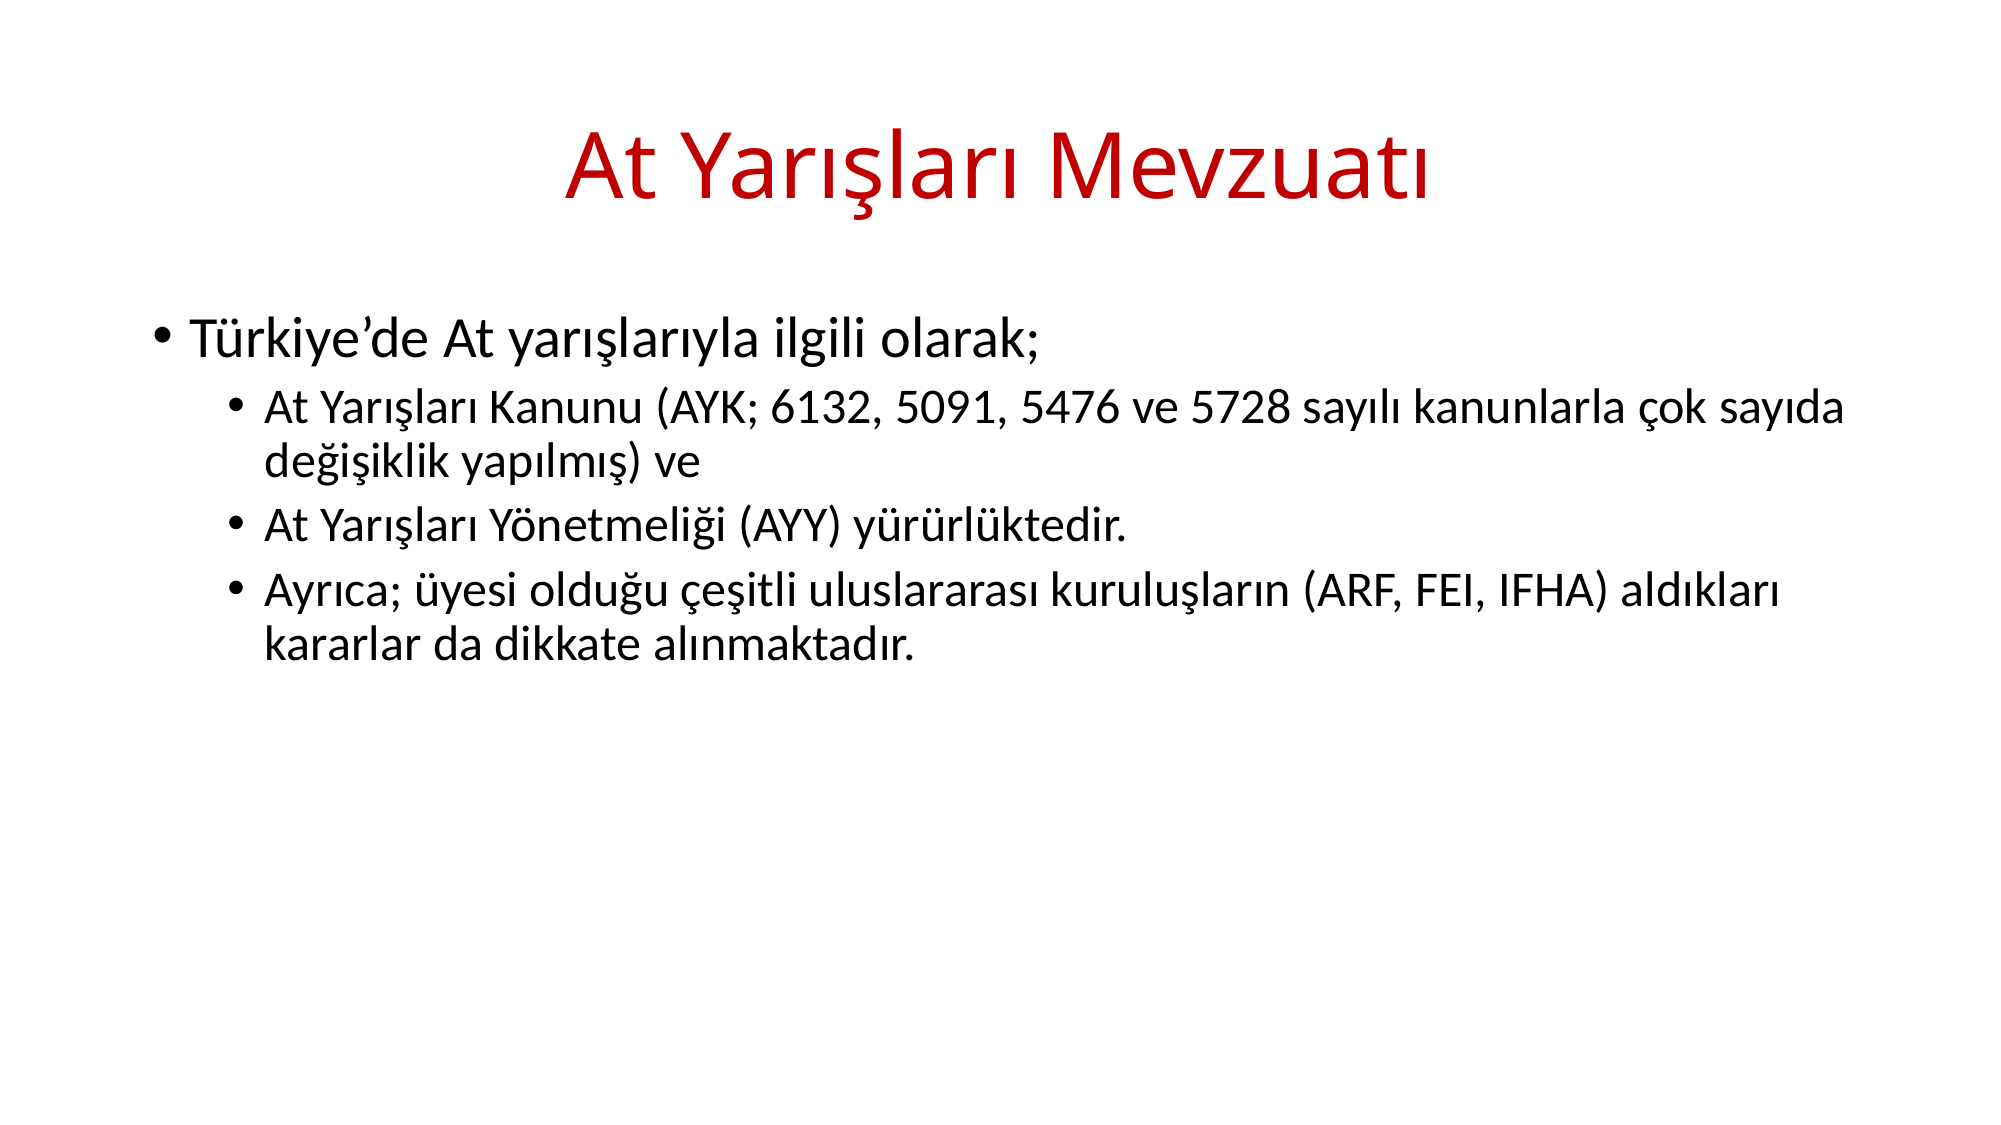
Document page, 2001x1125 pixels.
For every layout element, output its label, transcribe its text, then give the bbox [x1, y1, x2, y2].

title At Yarışları Mevzuatı [137, 59, 1863, 278]
list Türkiye’de At yarışlarıyla ilgili olarak; At Yarışları Kanunu (AYK; 6132, 5091, 5476 ve 5728 sayılı kanunlarla çok sayıda değişiklik yapılmış) ve At Yarışları Yönetmeliği (AYY) yürürlüktedir. Ayrıca; üyesi olduğu çeşitli uluslararası kuruluşların (ARF, FEI, IFHA) aldıkları kararlar da dikkate alınmaktadır. [137, 299, 1863, 1014]
